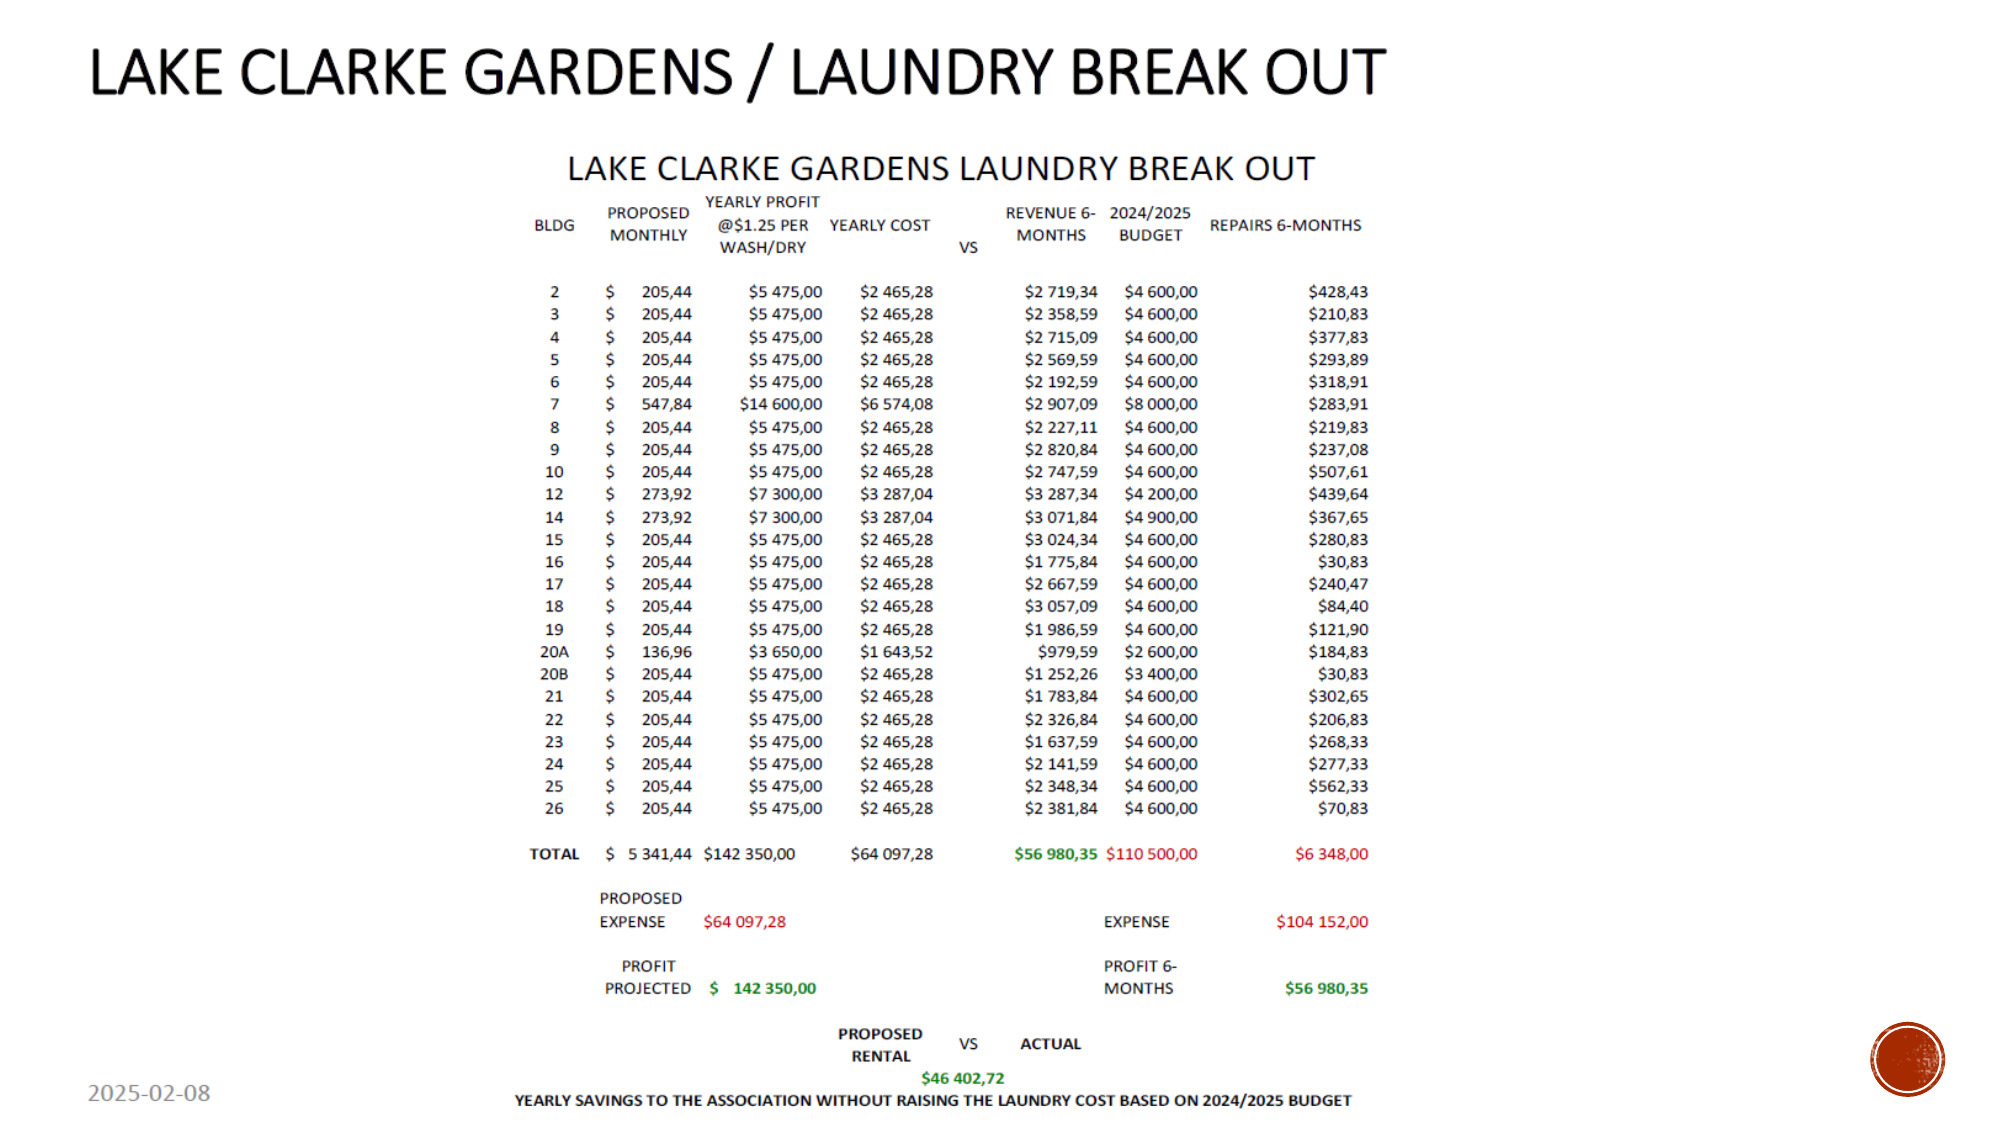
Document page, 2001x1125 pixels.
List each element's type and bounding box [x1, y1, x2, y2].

picture [64, 0, 1779, 1125]
